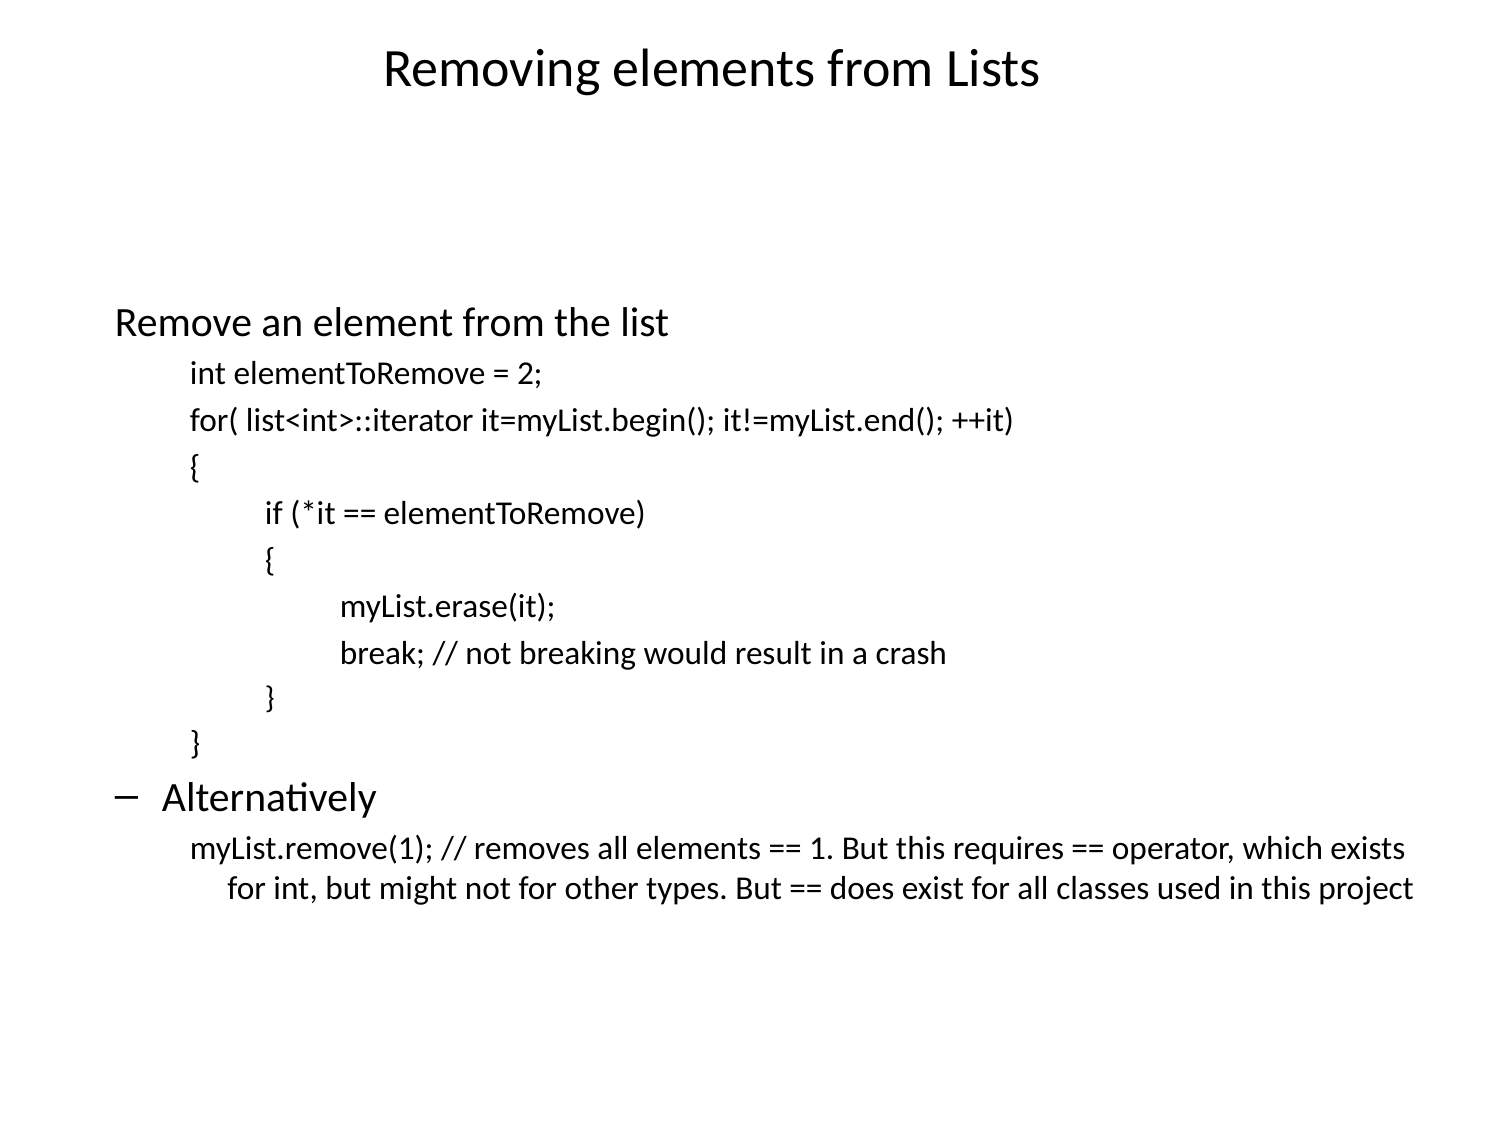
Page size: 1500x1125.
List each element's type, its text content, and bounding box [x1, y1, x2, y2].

list Remove an element from the list int elementToRemove = 2; for( list<int>::iterator it=myList.begin(); it!=myList.end(); ++it) { if (*it == elementToRemove) { myList.erase(it); break; // not breaking would result in a crash } } Alternatively myList.remove(1); // removes all elements == 1. But this requires == operator, which exists for int, but might not for other types. But == does exist for all classes used in this project [24, 287, 1450, 1013]
title Removing elements from Lists [37, 24, 1388, 105]
